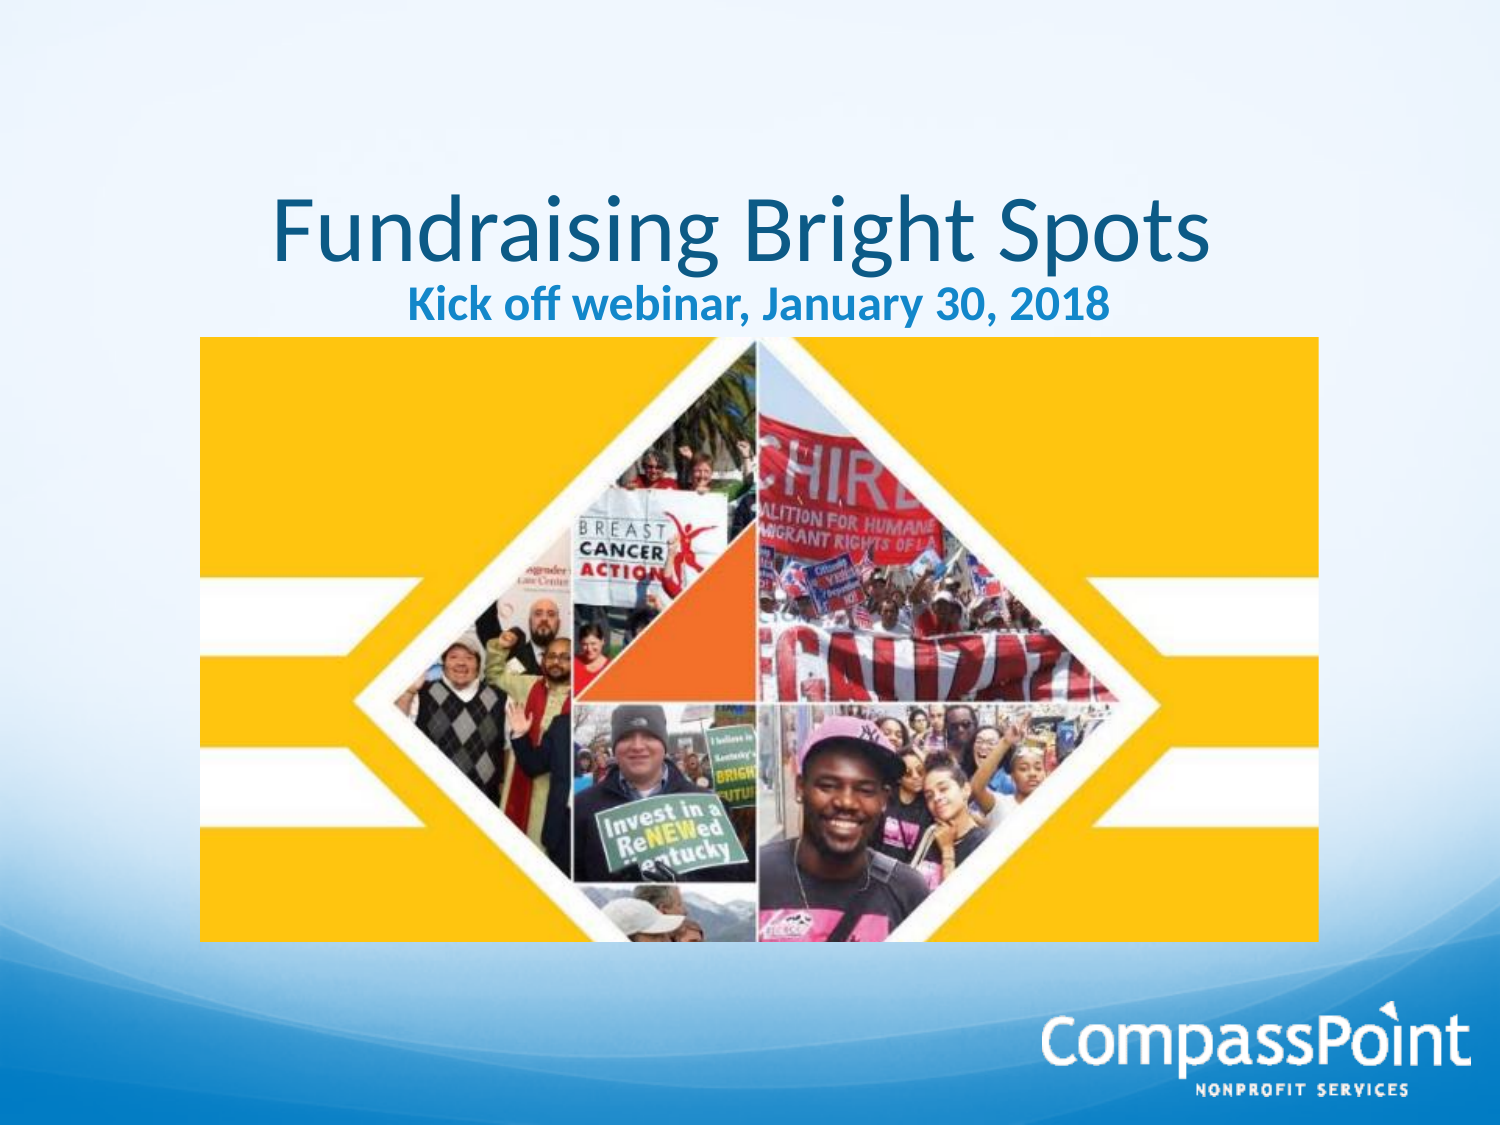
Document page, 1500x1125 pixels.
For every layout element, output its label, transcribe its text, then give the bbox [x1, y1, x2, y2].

subtitle Kick off webinar, January 30, 2018 [226, 262, 1293, 334]
title Fundraising Bright Spots [220, 139, 1286, 288]
picture [1041, 1000, 1471, 1098]
picture [199, 337, 1320, 943]
